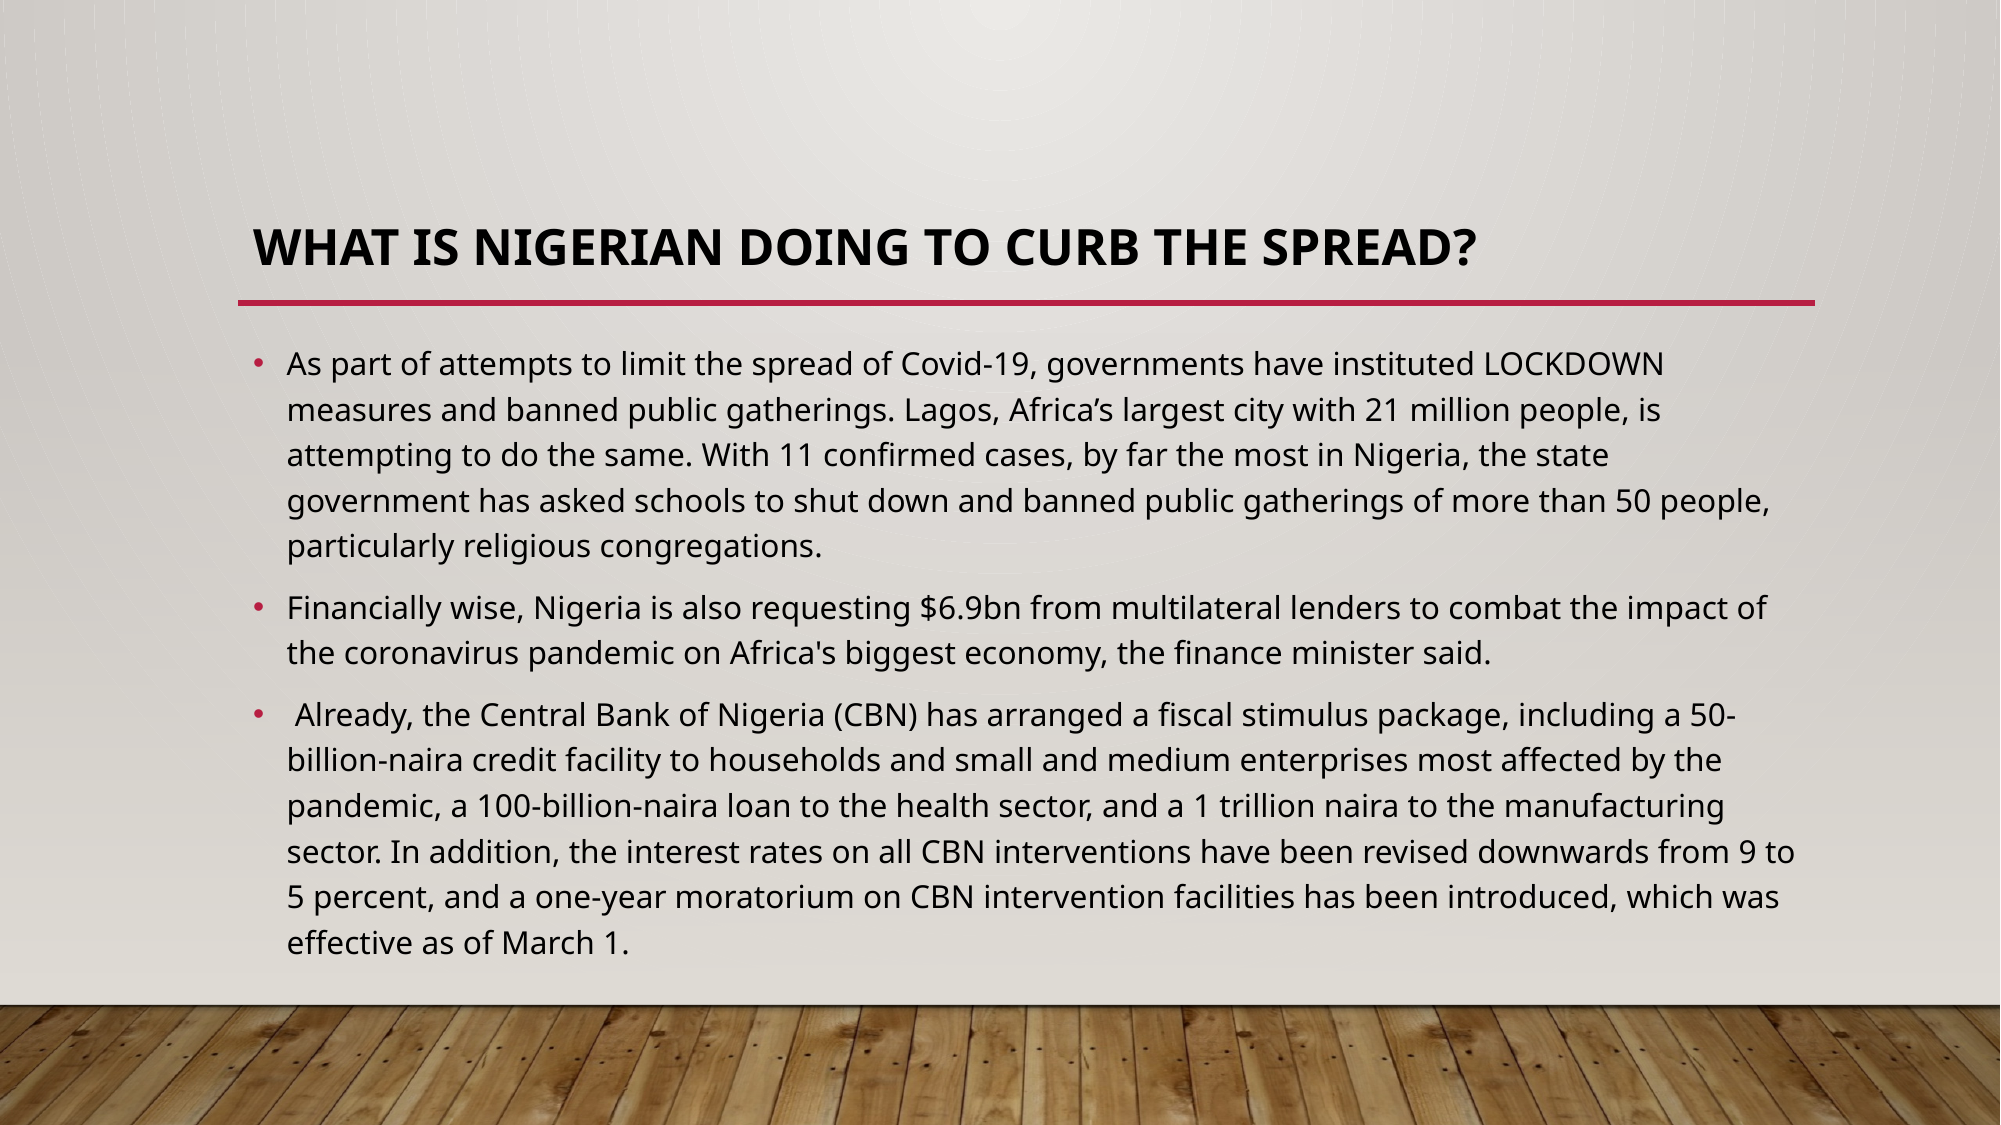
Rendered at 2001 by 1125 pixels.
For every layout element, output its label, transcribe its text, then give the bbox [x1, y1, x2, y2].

title WHAT IS NIGERIAN DOING TO CURB THE SPREAD? [238, 214, 1814, 328]
list As part of attempts to limit the spread of Covid-19, governments have instituted LOCKDOWN measures and banned public gatherings. Lagos, Africa’s largest city with 21 million people, is attempting to do the same. With 11 confirmed cases, by far the most in Nigeria, the state government has asked schools to shut down and banned public gatherings of more than 50 people, particularly religious congregations. Financially wise, Nigeria is also requesting $6.9bn from multilateral lenders to combat the impact of the coronavirus pandemic on Africa's biggest economy, the finance minister said. Already, the Central Bank of Nigeria (CBN) has arranged a fiscal stimulus package, including a 50-billion-naira credit facility to households and small and medium enterprises most affected by the pandemic, a 100-billion-naira loan to the health sector, and a 1 trillion naira to the manufacturing sector. In addition, the interest rates on all CBN interventions have been revised downwards from 9 to 5 percent, and a one-year moratorium on CBN intervention facilities has been introduced, which was effective as of March 1. [238, 328, 1814, 969]
picture [0, 1005, 2000, 1125]
